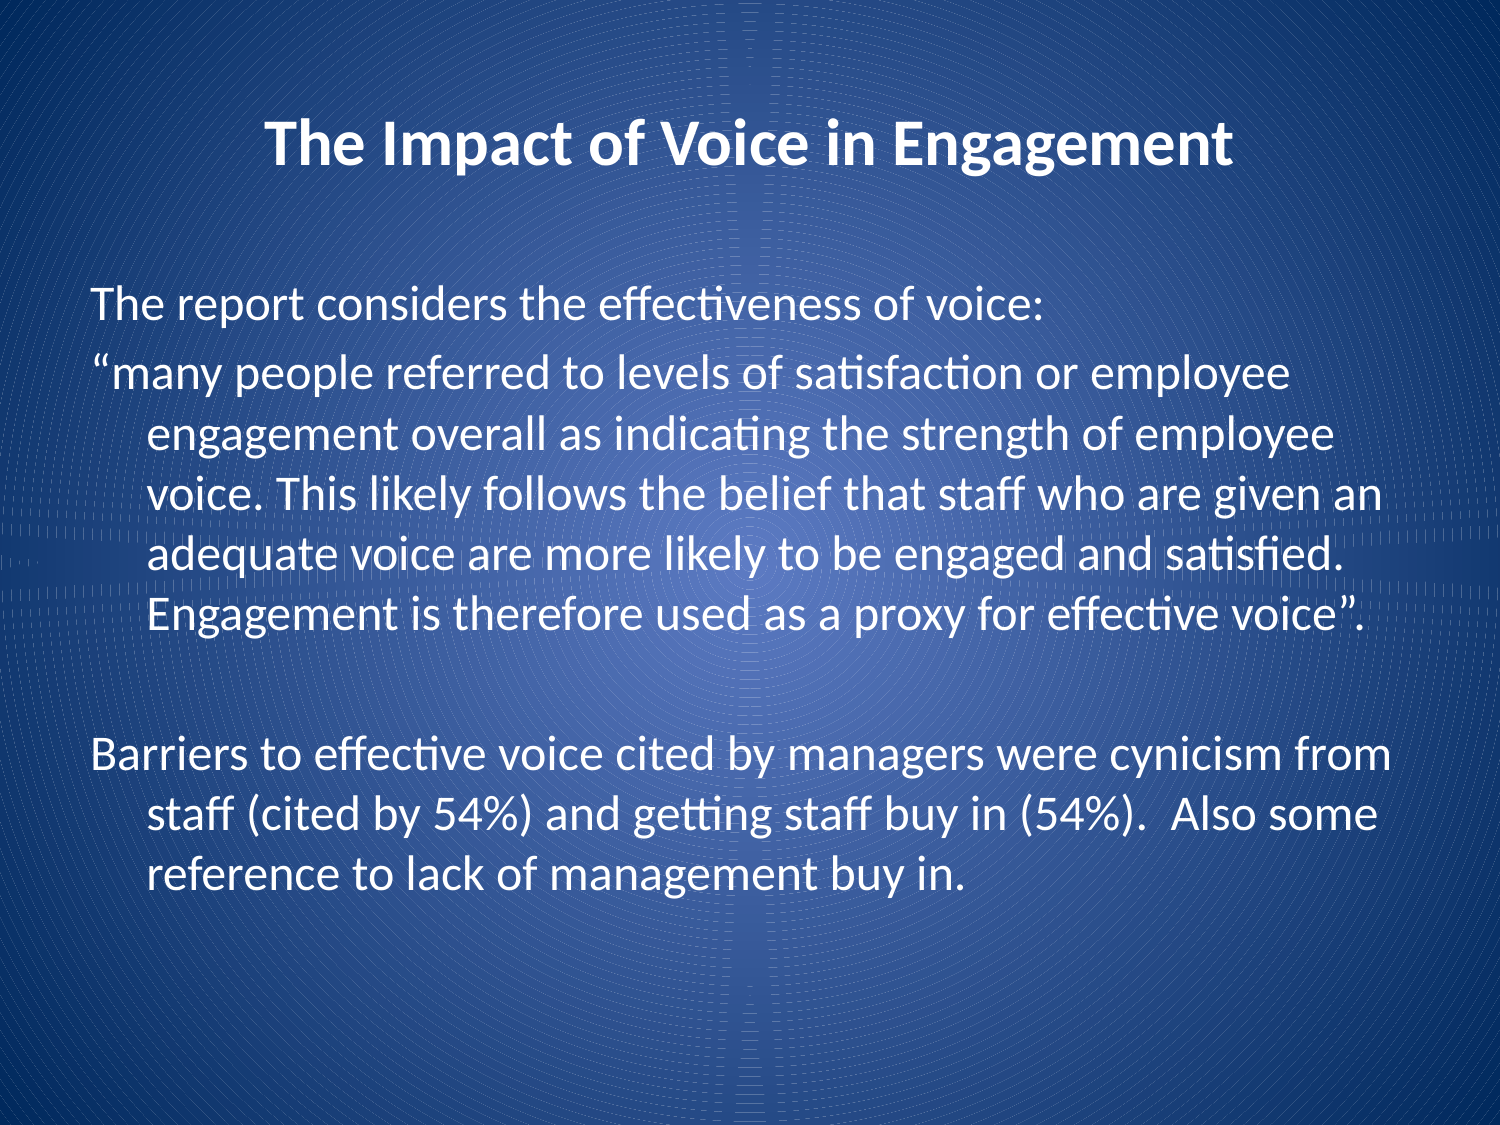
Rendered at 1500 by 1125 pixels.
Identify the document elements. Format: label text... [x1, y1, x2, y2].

title The Impact of Voice in Engagement [75, 45, 1425, 233]
list The report considers the effectiveness of voice: “many people referred to levels of satisfaction or employee engagement overall as indicating the strength of employee voice. This likely follows the belief that staff who are given an adequate voice are more likely to be engaged and satisfied. Engagement is therefore used as a proxy for effective voice”. Barriers to effective voice cited by managers were cynicism from staff (cited by 54%) and getting staff buy in (54%). Also some reference to lack of management buy in. [75, 262, 1425, 1005]
